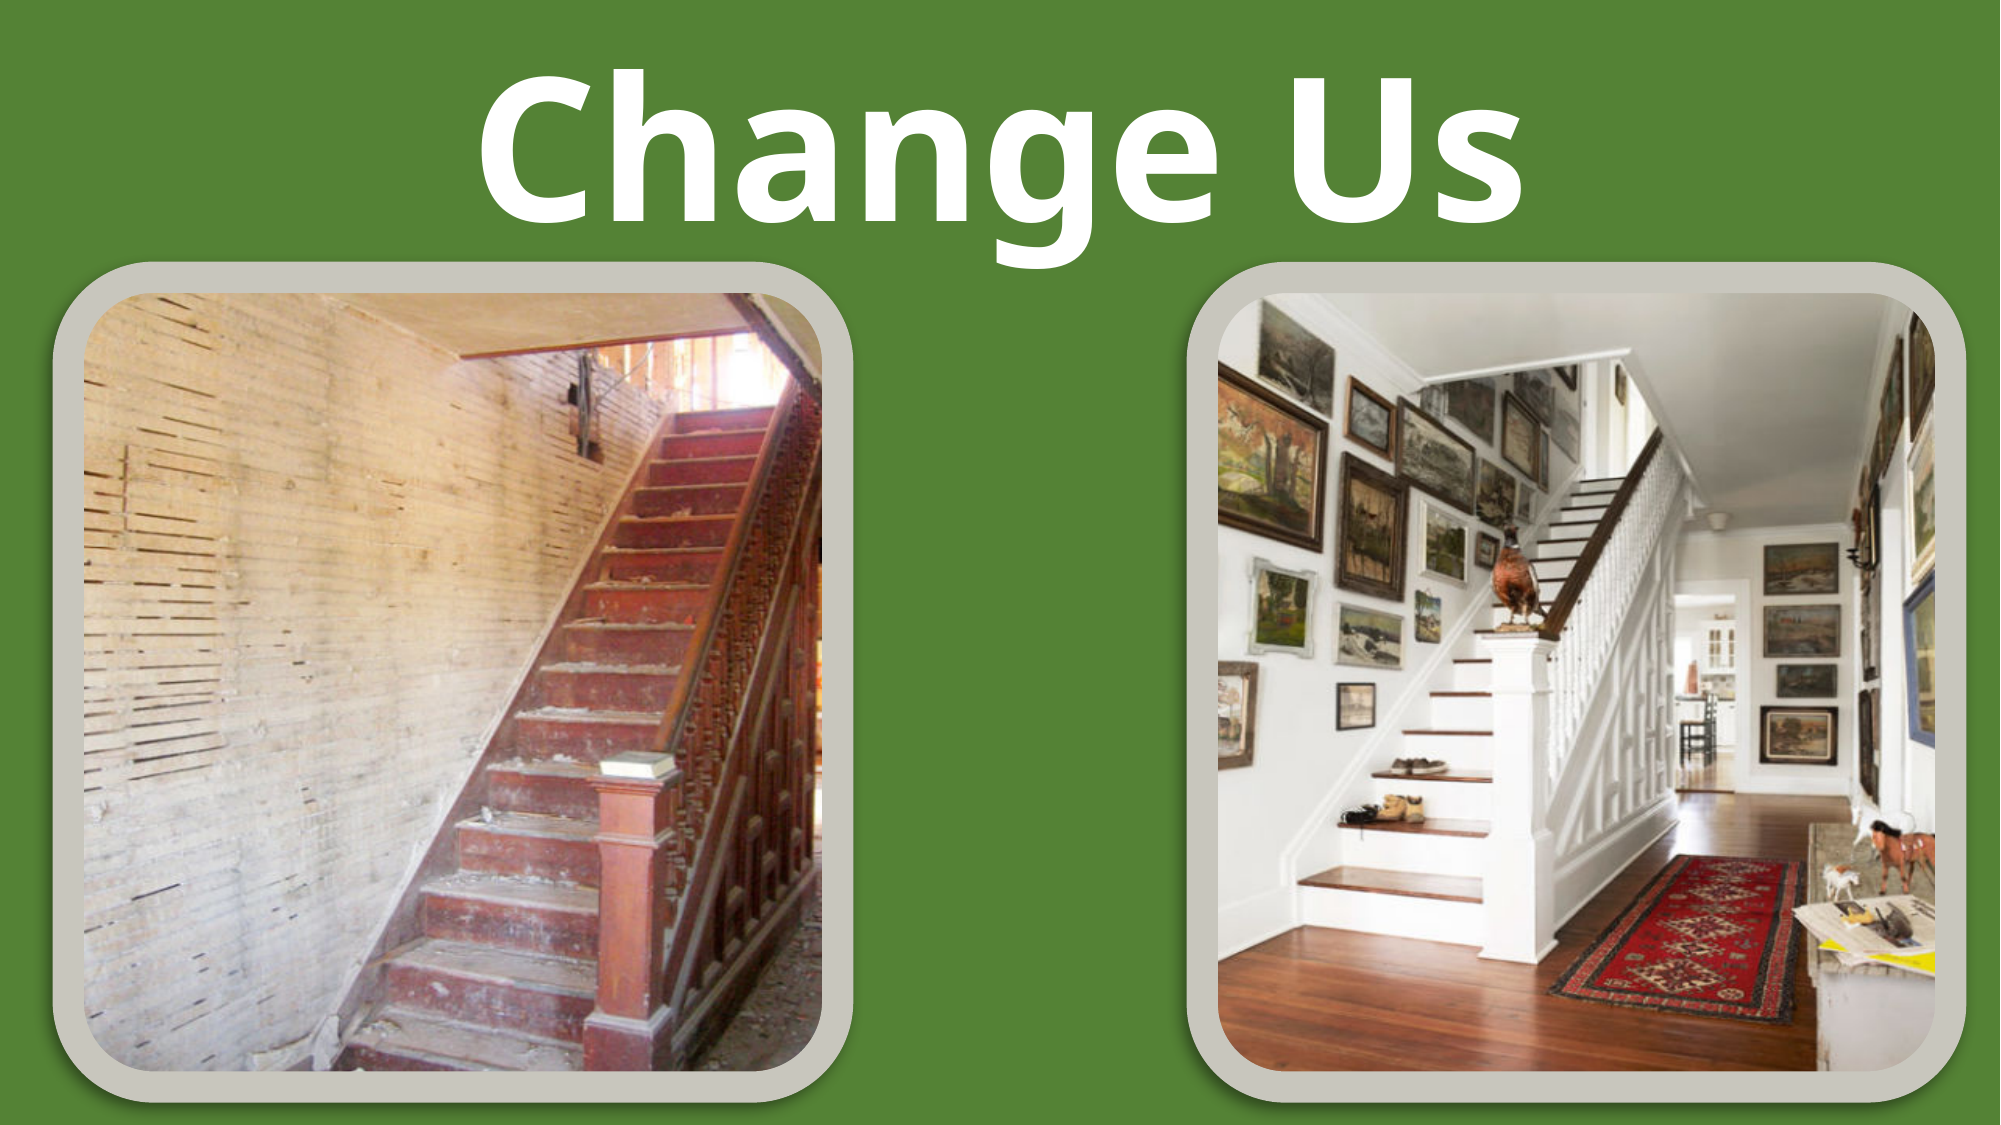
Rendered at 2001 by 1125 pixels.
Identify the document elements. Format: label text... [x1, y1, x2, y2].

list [68, 277, 838, 1088]
picture [1202, 277, 1951, 1088]
title Change Us [137, 36, 1863, 278]
